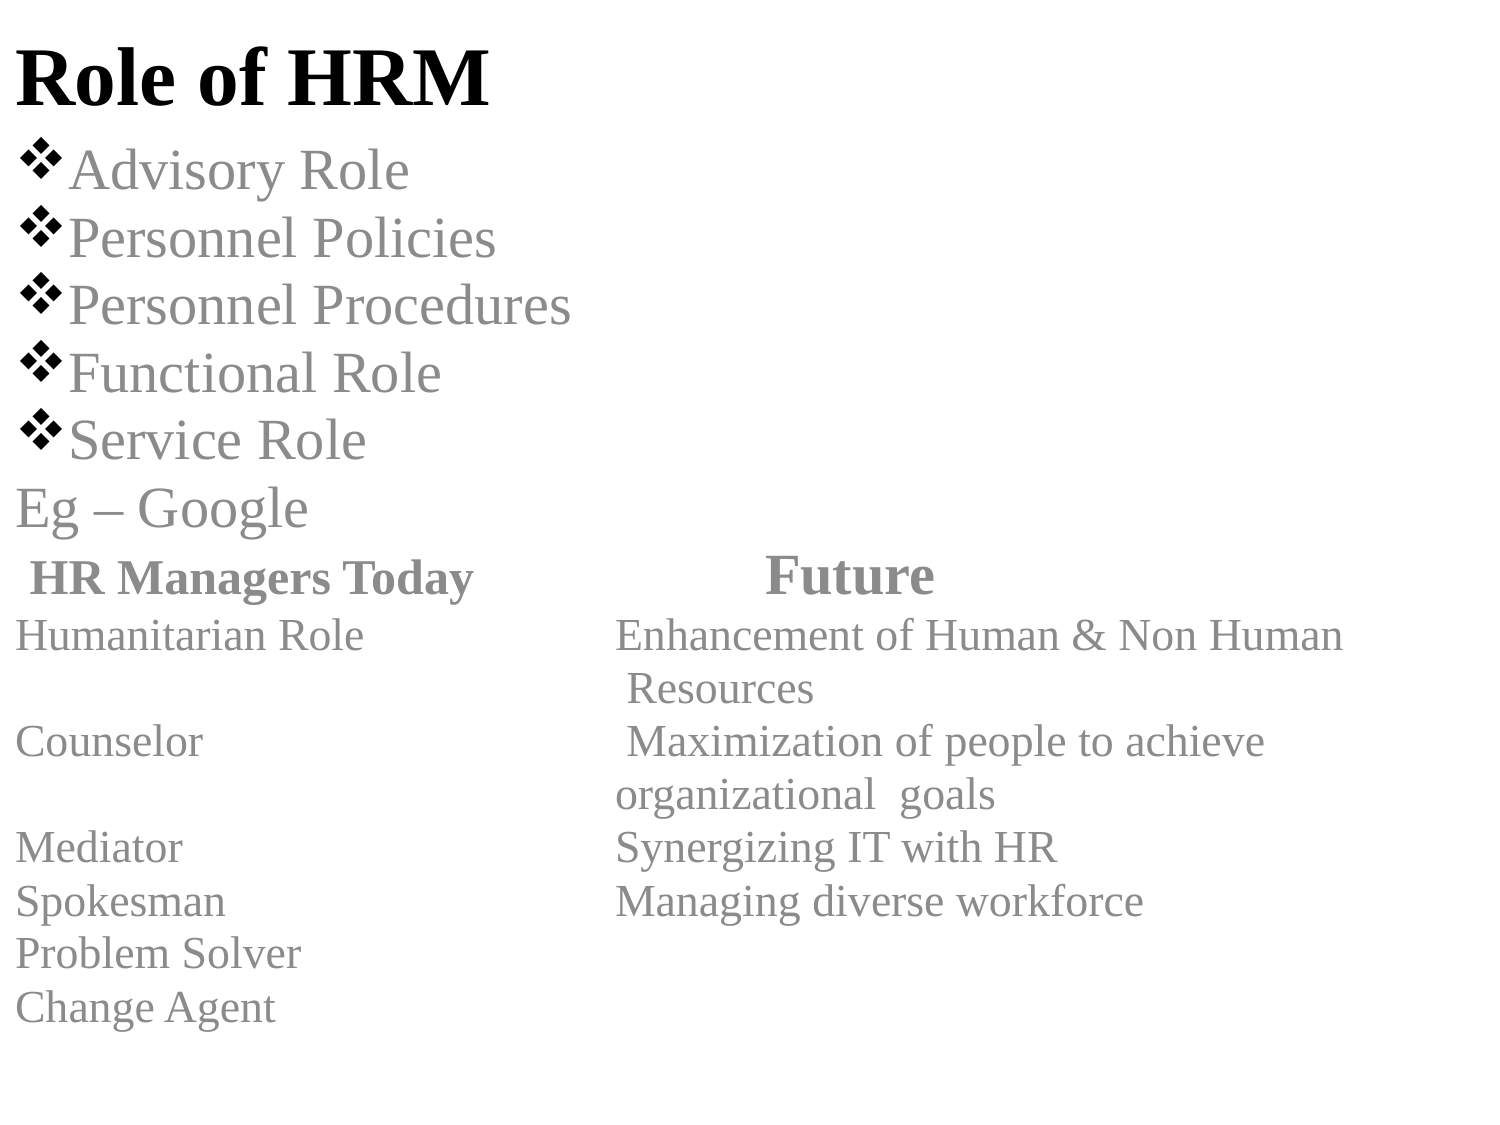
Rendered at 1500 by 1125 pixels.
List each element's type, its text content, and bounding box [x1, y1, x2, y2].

title Role of HRM [0, 0, 1338, 137]
subtitle Advisory Role Personnel Policies Personnel Procedures Functional Role Service Role Eg – Google HR Managers Today Future Humanitarian Role Enhancement of Human & Non Human Resources Counselor Maximization of people to achieve organizational goals Mediator Synergizing IT with HR Spokesman Managing diverse workforce Problem Solver Change Agent [0, 137, 1500, 1088]
